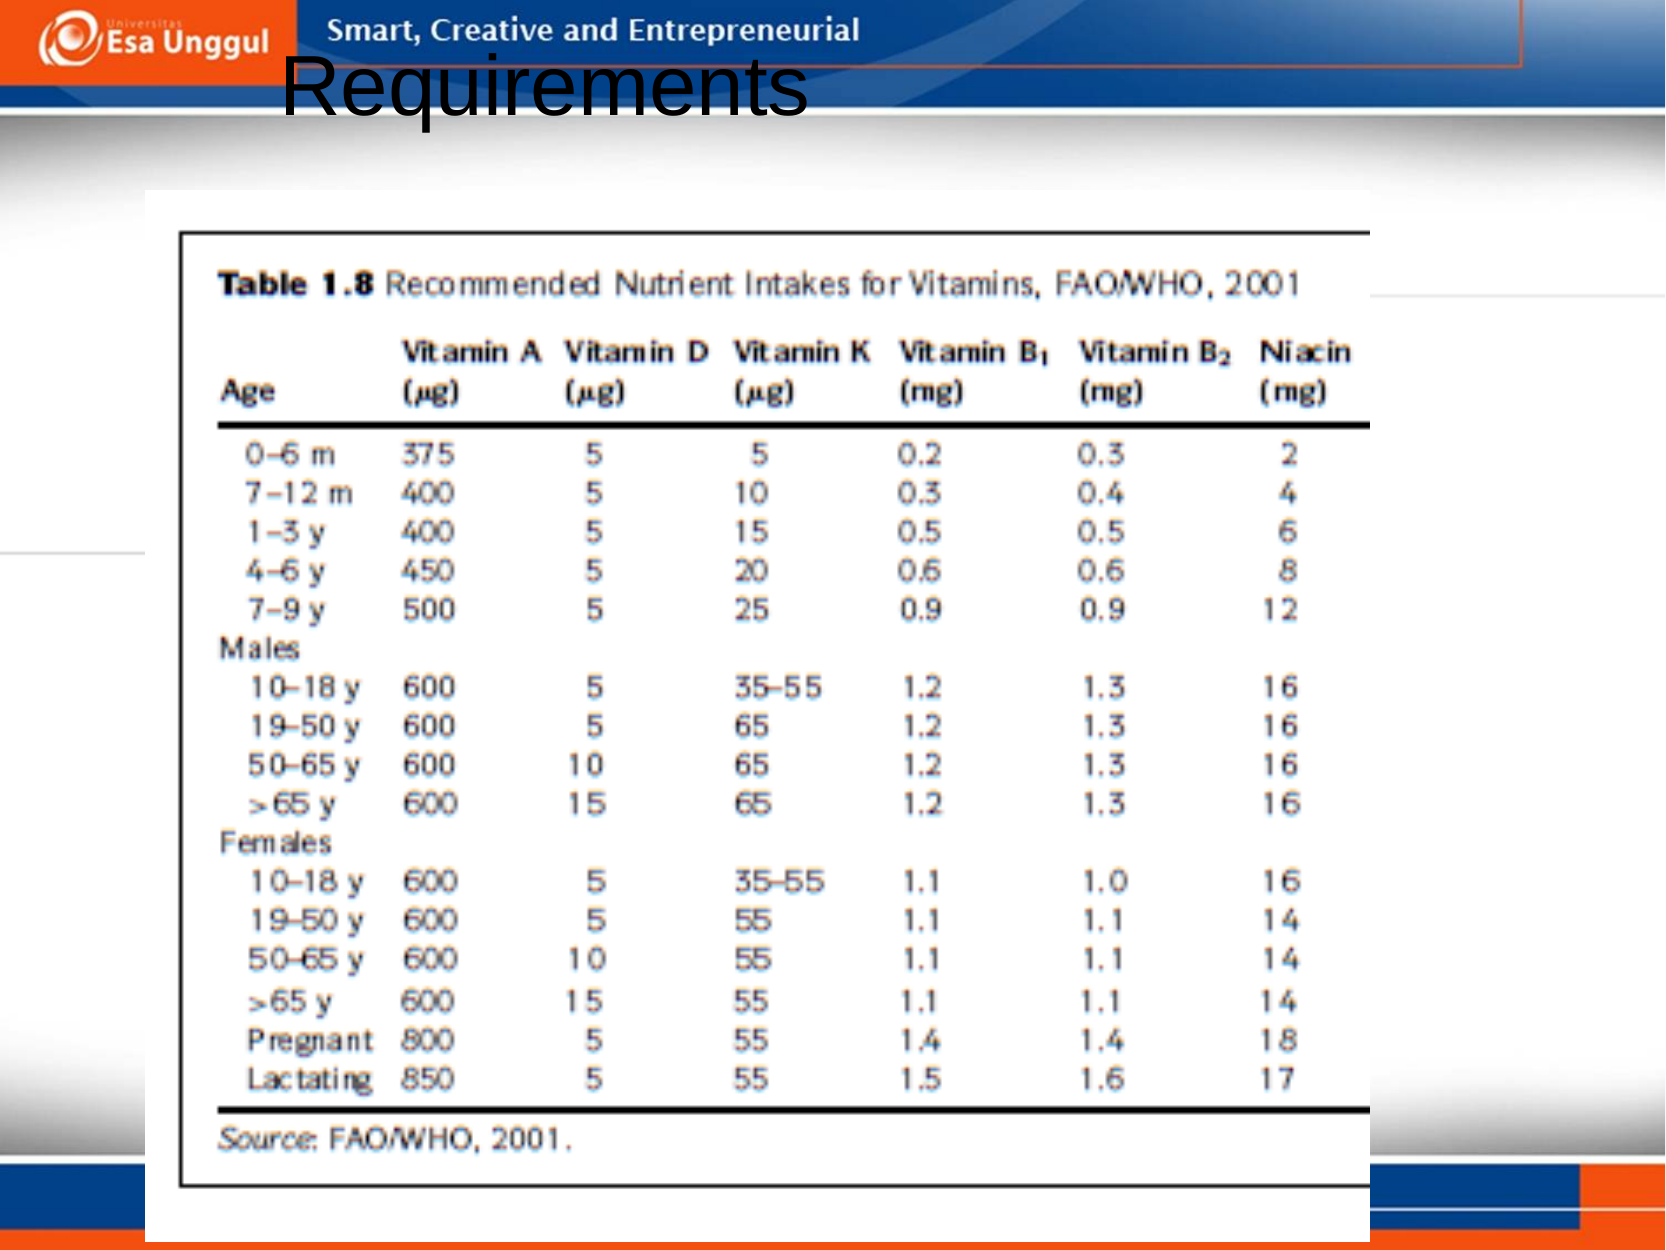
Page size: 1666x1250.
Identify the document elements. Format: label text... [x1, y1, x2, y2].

picture [0, 0, 1666, 1250]
title Requirements [262, 0, 1666, 163]
